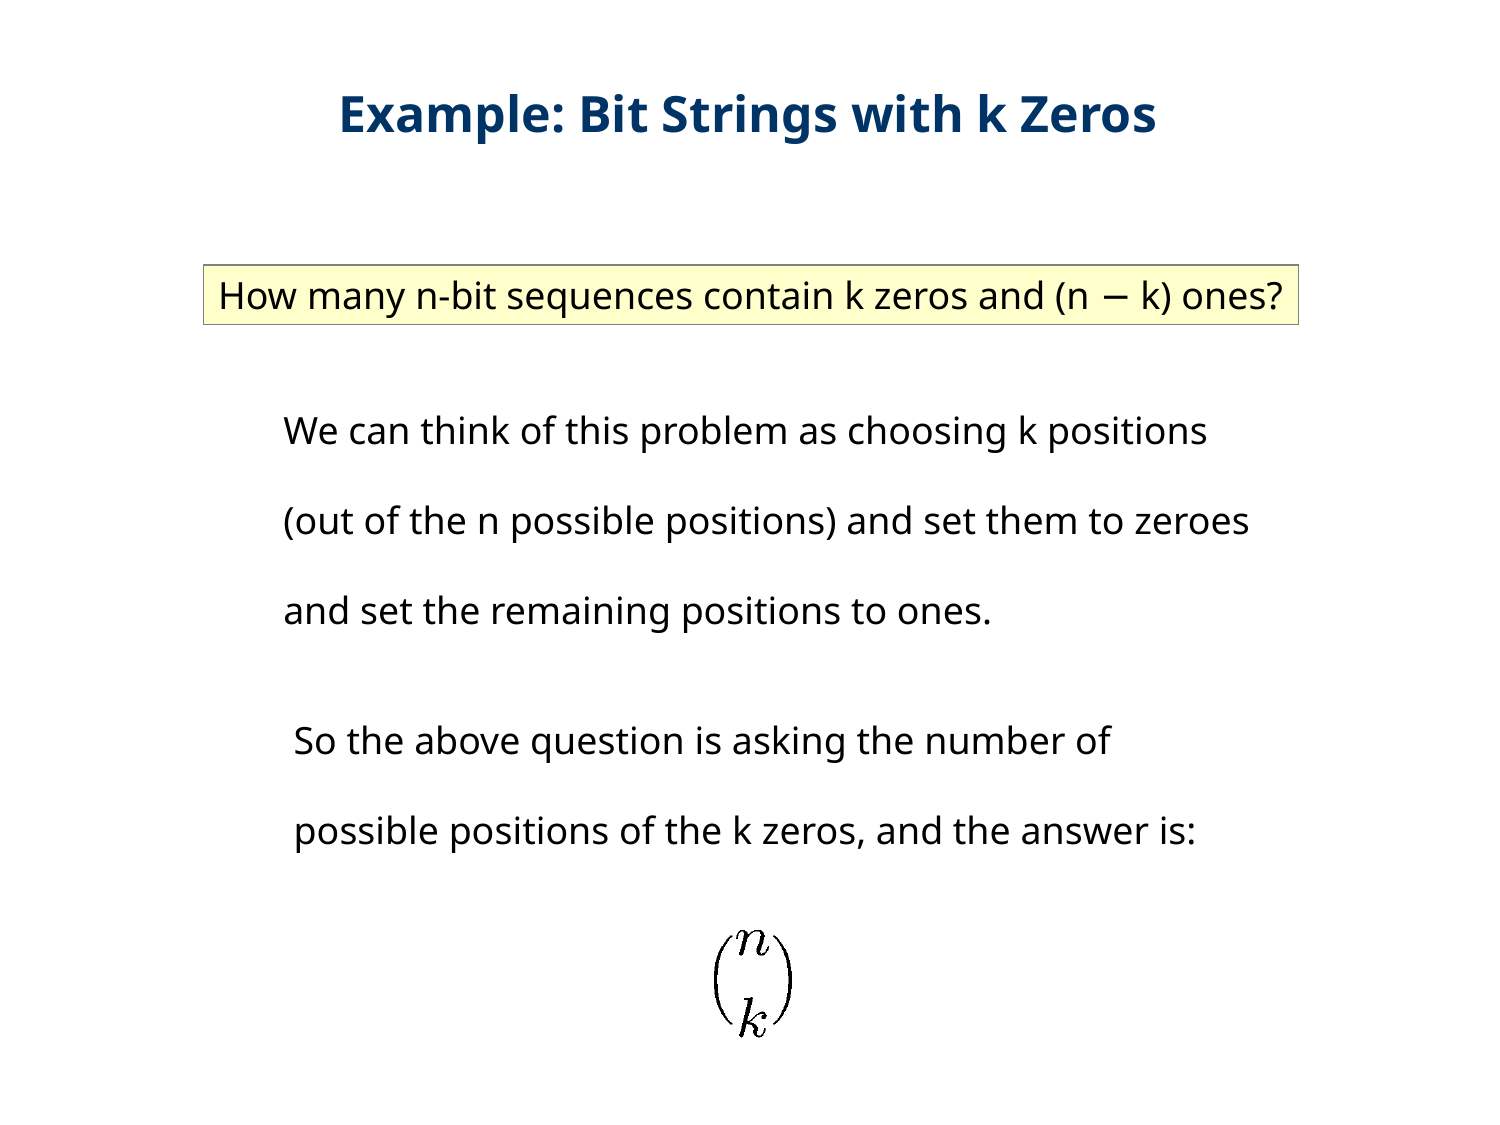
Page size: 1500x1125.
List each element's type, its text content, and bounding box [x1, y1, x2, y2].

text_box So the above question is asking the number of possible positions of the k zeros, and the answer is: [279, 709, 1213, 860]
text_box We can think of this problem as choosing k positions (out of the n possible positions) and set them to zeroes and set the remaining positions to ones. [268, 399, 1266, 640]
picture [712, 928, 793, 1038]
text_box Example: Bit Strings with k Zeros [323, 74, 1172, 150]
text_box How many n-bit sequences contain k zeros and (n − k) ones? [203, 264, 1299, 325]
